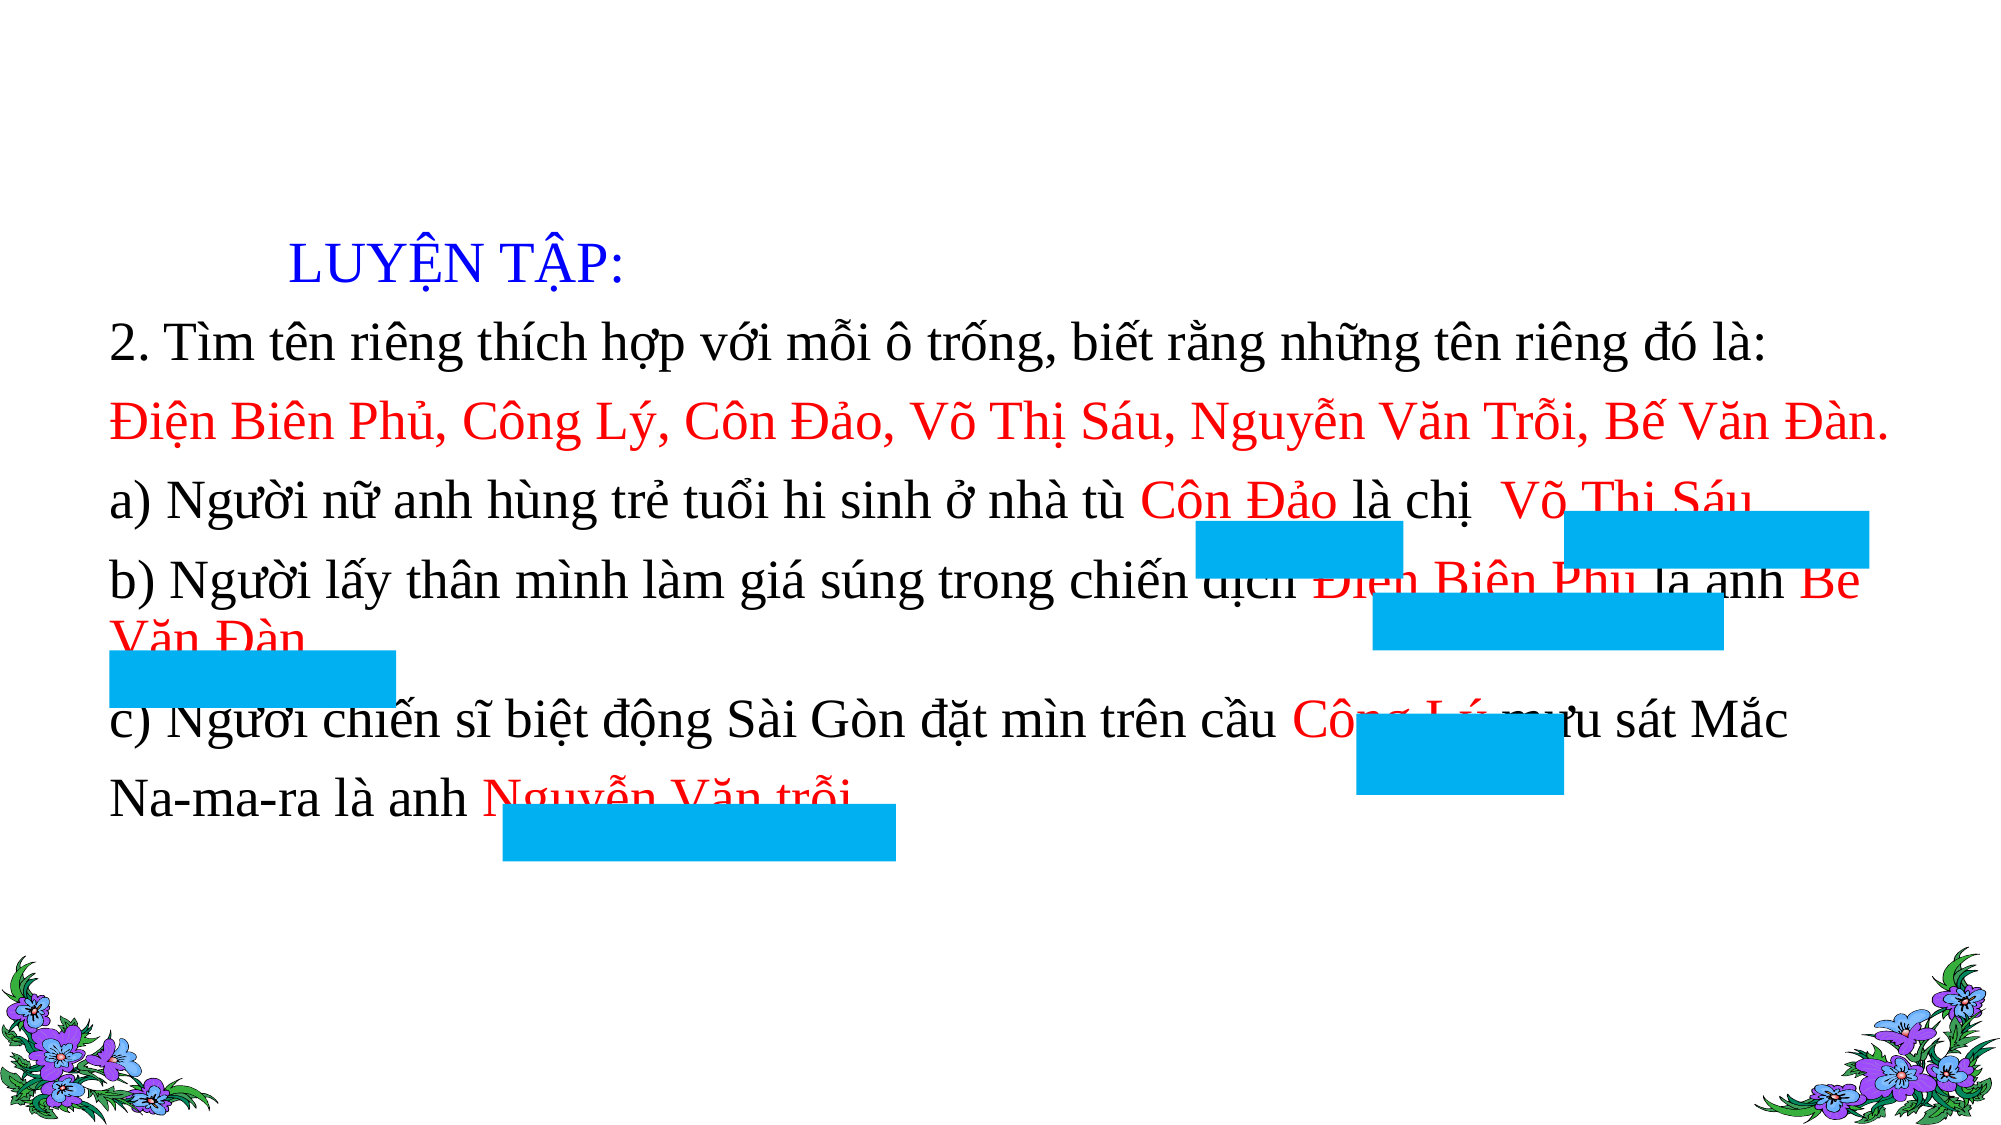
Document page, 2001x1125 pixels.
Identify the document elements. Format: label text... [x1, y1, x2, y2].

text_box [1563, 510, 1870, 570]
text_box [501, 803, 897, 863]
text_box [0, 946, 2000, 1125]
text_box [1195, 520, 1404, 580]
text_box [108, 649, 397, 709]
text_box 2. Tìm tên riêng thích hợp với mỗi ô trống, biết rằng những tên riêng đó là: Điện Biên Phủ, Công Lý, Côn Đảo, Võ Thị Sáu, Nguyễn Văn Trỗi, Bế Văn Đàn. a) Người nữ anh hùng trẻ tuổi hi sinh ở nhà tù Côn Đảo là chị Võ Thị Sáu. b) Người lấy thân mình làm giá súng trong chiến dịch Điện Biên Phủ là anh Bế Văn Đàn. c) Người chiến sĩ biệt động Sài Gòn đặt mìn trên cầu Công Lý mưu sát Mắc Na-ma-ra là anh Nguyễn Văn trỗi. [94, 304, 1930, 893]
text_box LUYỆN TẬP: [274, 216, 700, 302]
text_box [1355, 713, 1565, 796]
text_box [1372, 592, 1725, 651]
